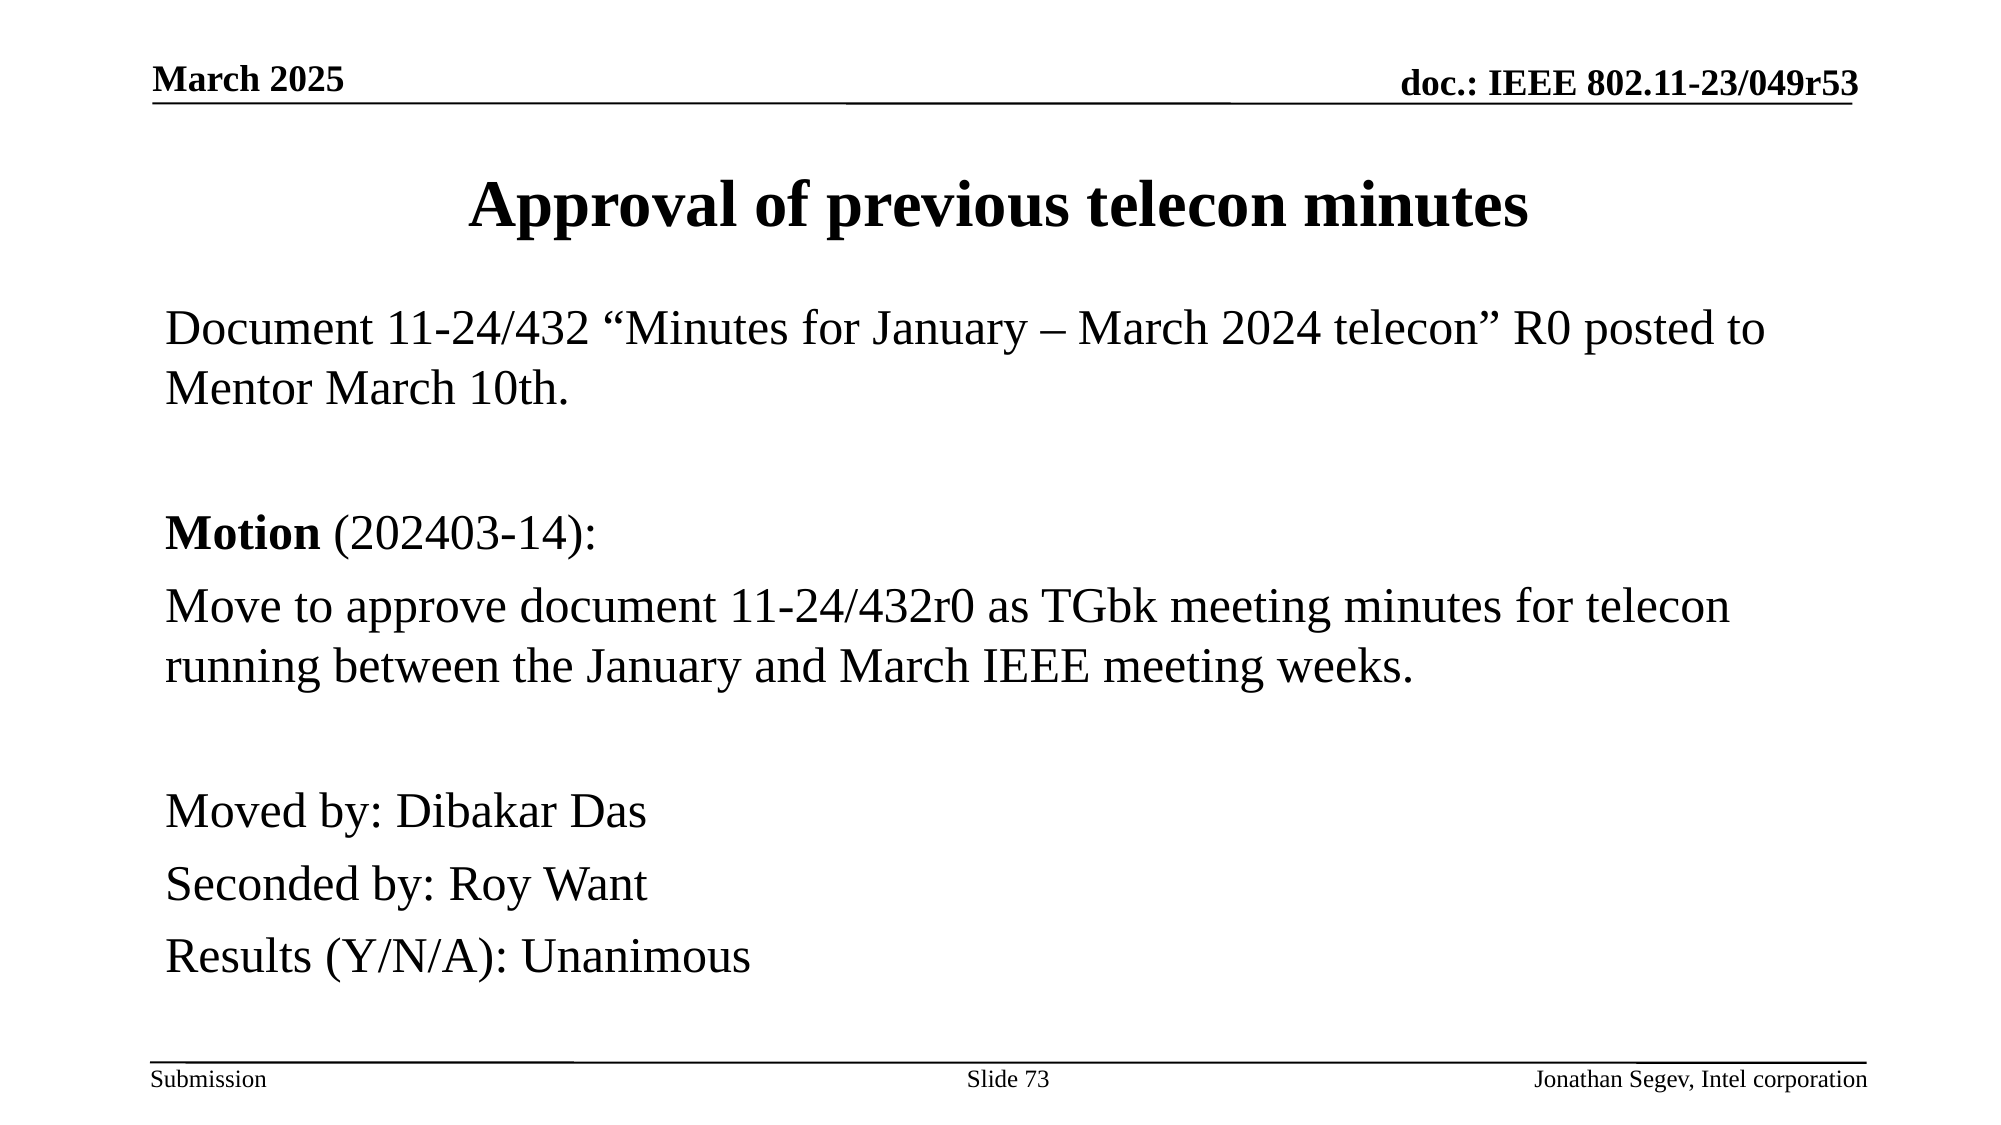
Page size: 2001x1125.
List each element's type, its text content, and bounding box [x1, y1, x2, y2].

list Document 11-24/432 “Minutes for January – March 2024 telecon” R0 posted to Mentor March 10th. Motion (202403-14): Move to approve document 11-24/432r0 as TGbk meeting minutes for telecon running between the January and March IEEE meeting weeks. Moved by: Dibakar Das Seconded by: Roy Want Results (Y/N/A): Unanimous [149, 286, 1850, 1000]
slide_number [152, 54, 563, 100]
slide_number Slide 73 [950, 1061, 1067, 1123]
footer Jonathan Segev, Intel corporation [1171, 1061, 1869, 1093]
title Approval of previous telecon minutes [149, 112, 1850, 286]
